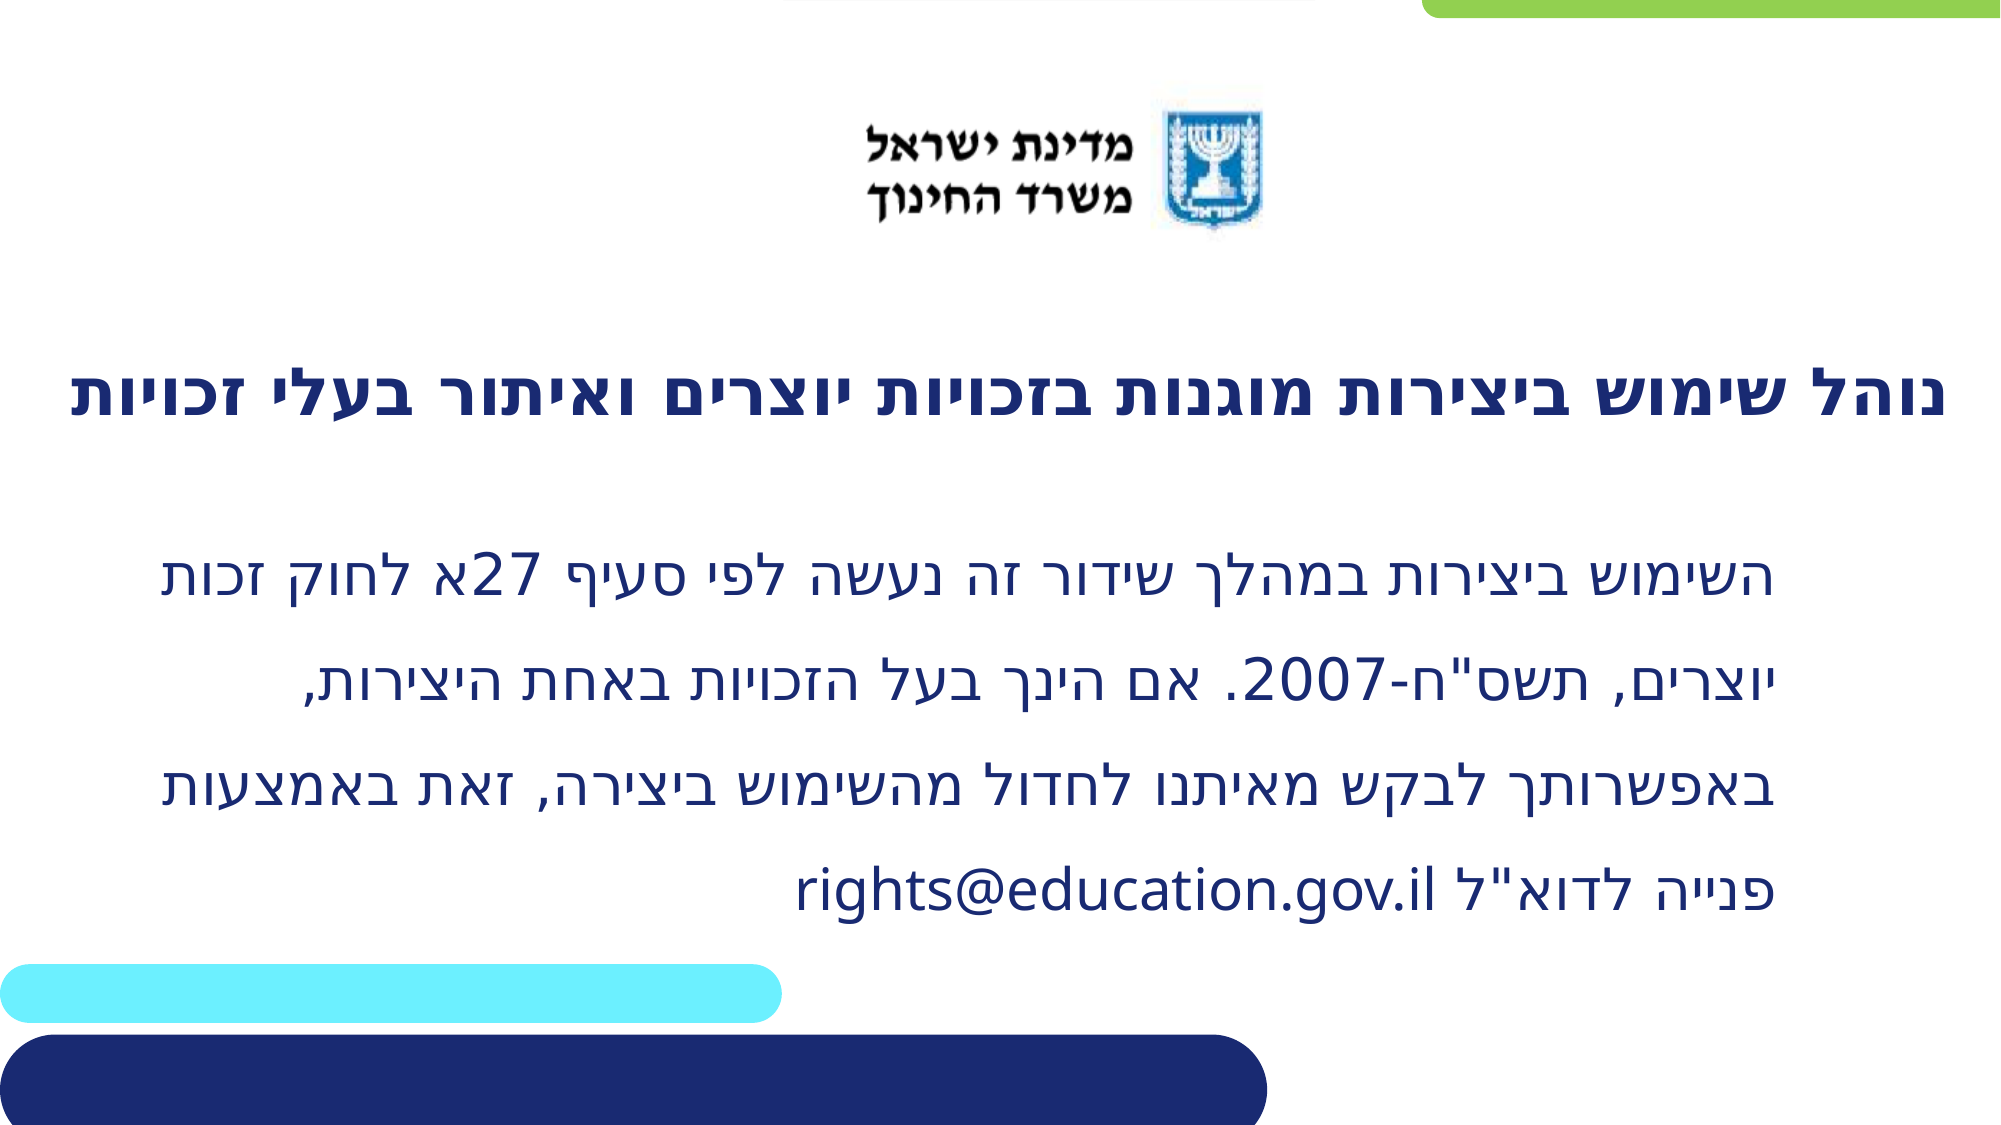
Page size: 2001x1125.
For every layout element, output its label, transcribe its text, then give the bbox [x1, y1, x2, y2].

text_box נוהל שימוש ביצירות מוגנות בזכויות יוצרים ואיתור בעלי זכויות [0, 301, 2000, 437]
text_box השימוש ביצירות במהלך שידור זה נעשה לפי סעיף 27א לחוק זכות יוצרים, תשס"ח-2007. אם הינך בעל הזכויות באחת היצירות, באפשרותך לבקש מאיתנו לחדול מהשימוש ביצירה, זאת באמצעות פנייה לדוא"ל rights@education.gov.il [106, 494, 1940, 930]
picture [783, 0, 1316, 302]
